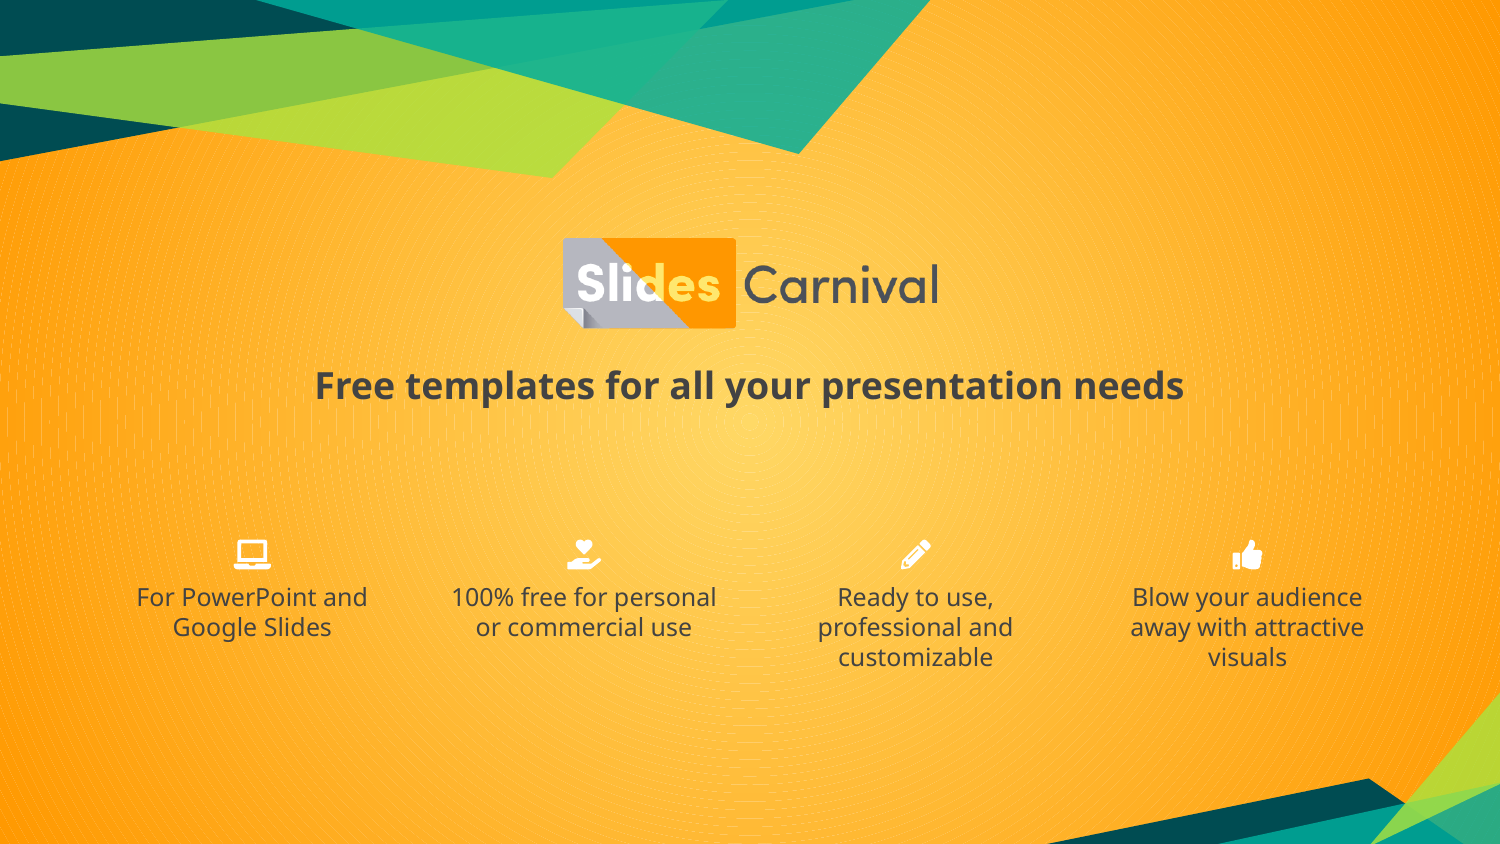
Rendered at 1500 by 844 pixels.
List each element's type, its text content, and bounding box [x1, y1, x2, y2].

picture [561, 237, 939, 329]
text_box Free templates for all your presentation needs [181, 362, 1319, 407]
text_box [113, 539, 1387, 687]
